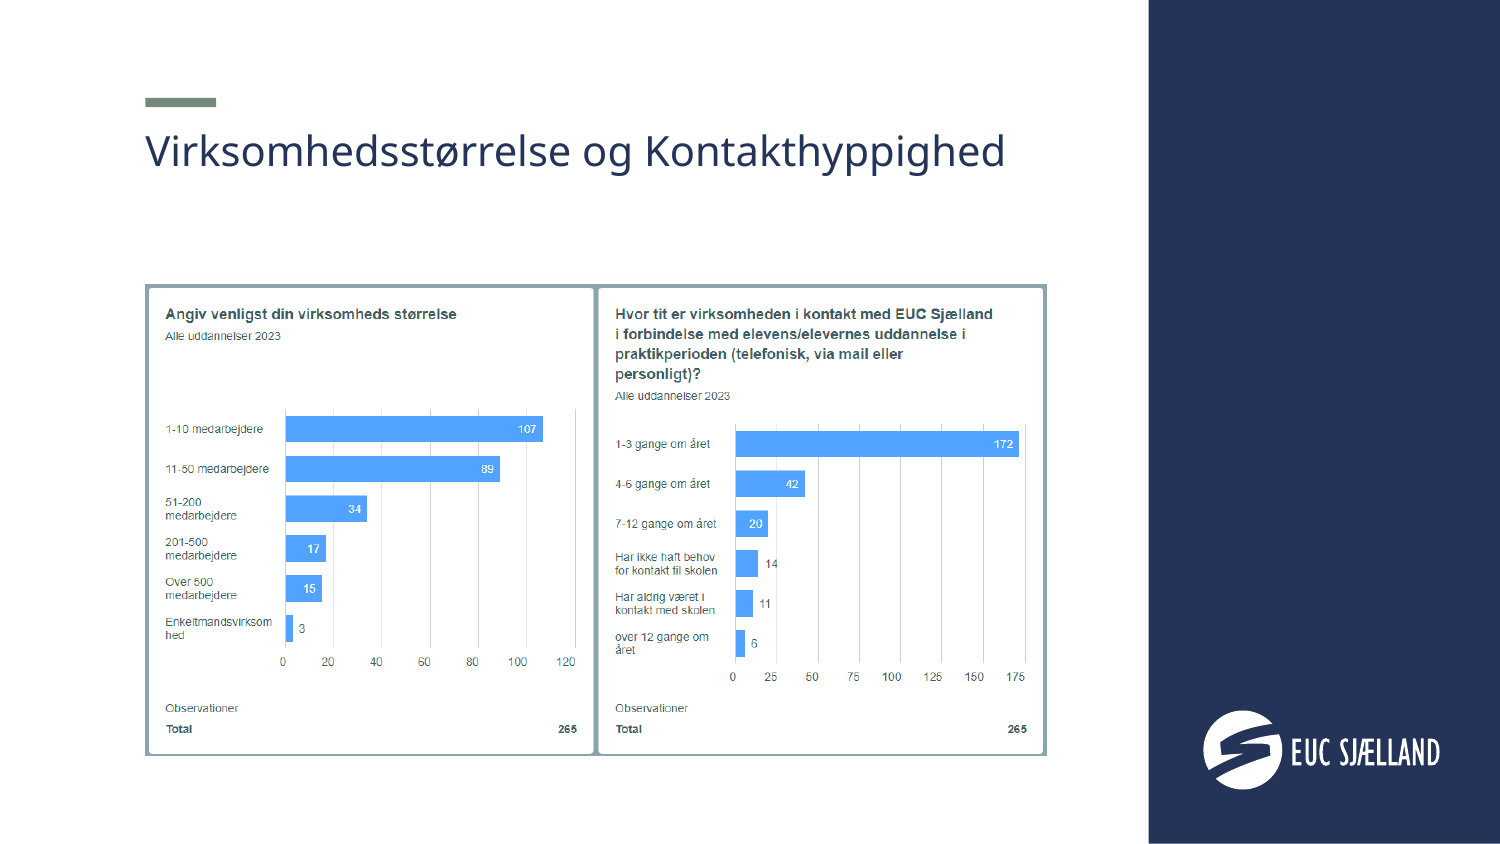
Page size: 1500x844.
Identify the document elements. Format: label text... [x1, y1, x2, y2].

title Virksomhedsstørrelse og Kontakthyppighed [145, 125, 1047, 216]
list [145, 284, 1047, 756]
